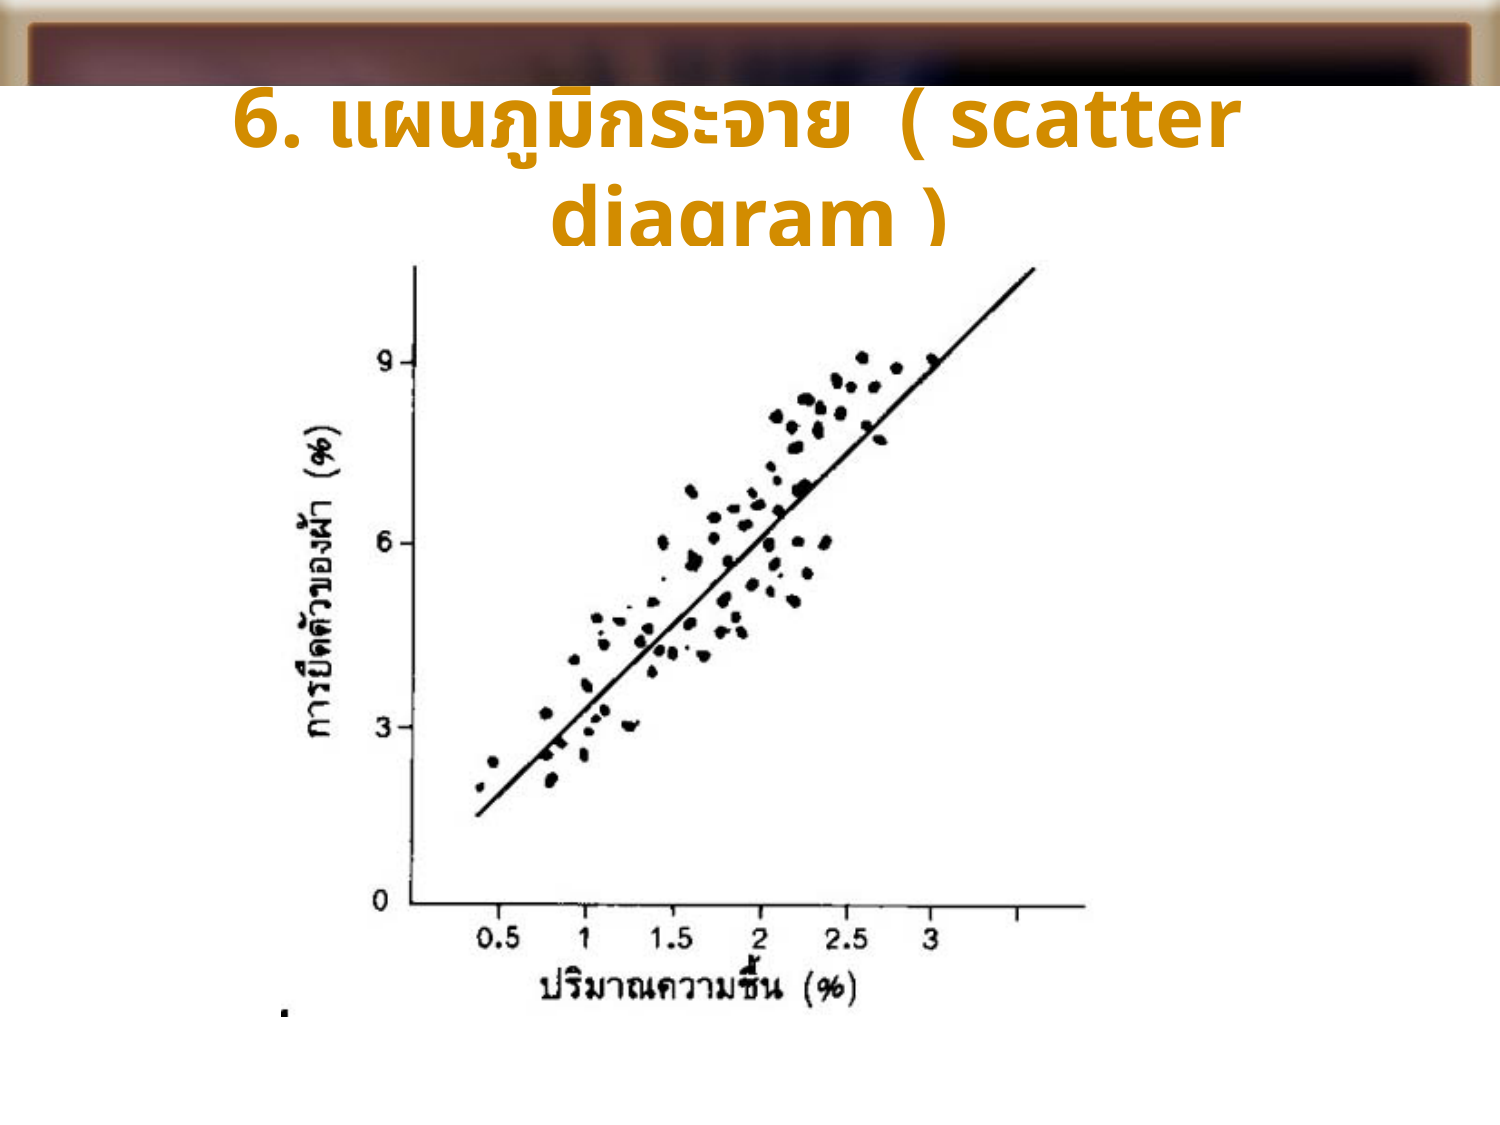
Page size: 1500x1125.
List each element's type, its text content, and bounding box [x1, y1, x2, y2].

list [280, 245, 1097, 1017]
picture [0, 0, 1500, 86]
title 6. แผนภูมิกระจาย ( scatter diagram ) [74, 107, 1424, 221]
